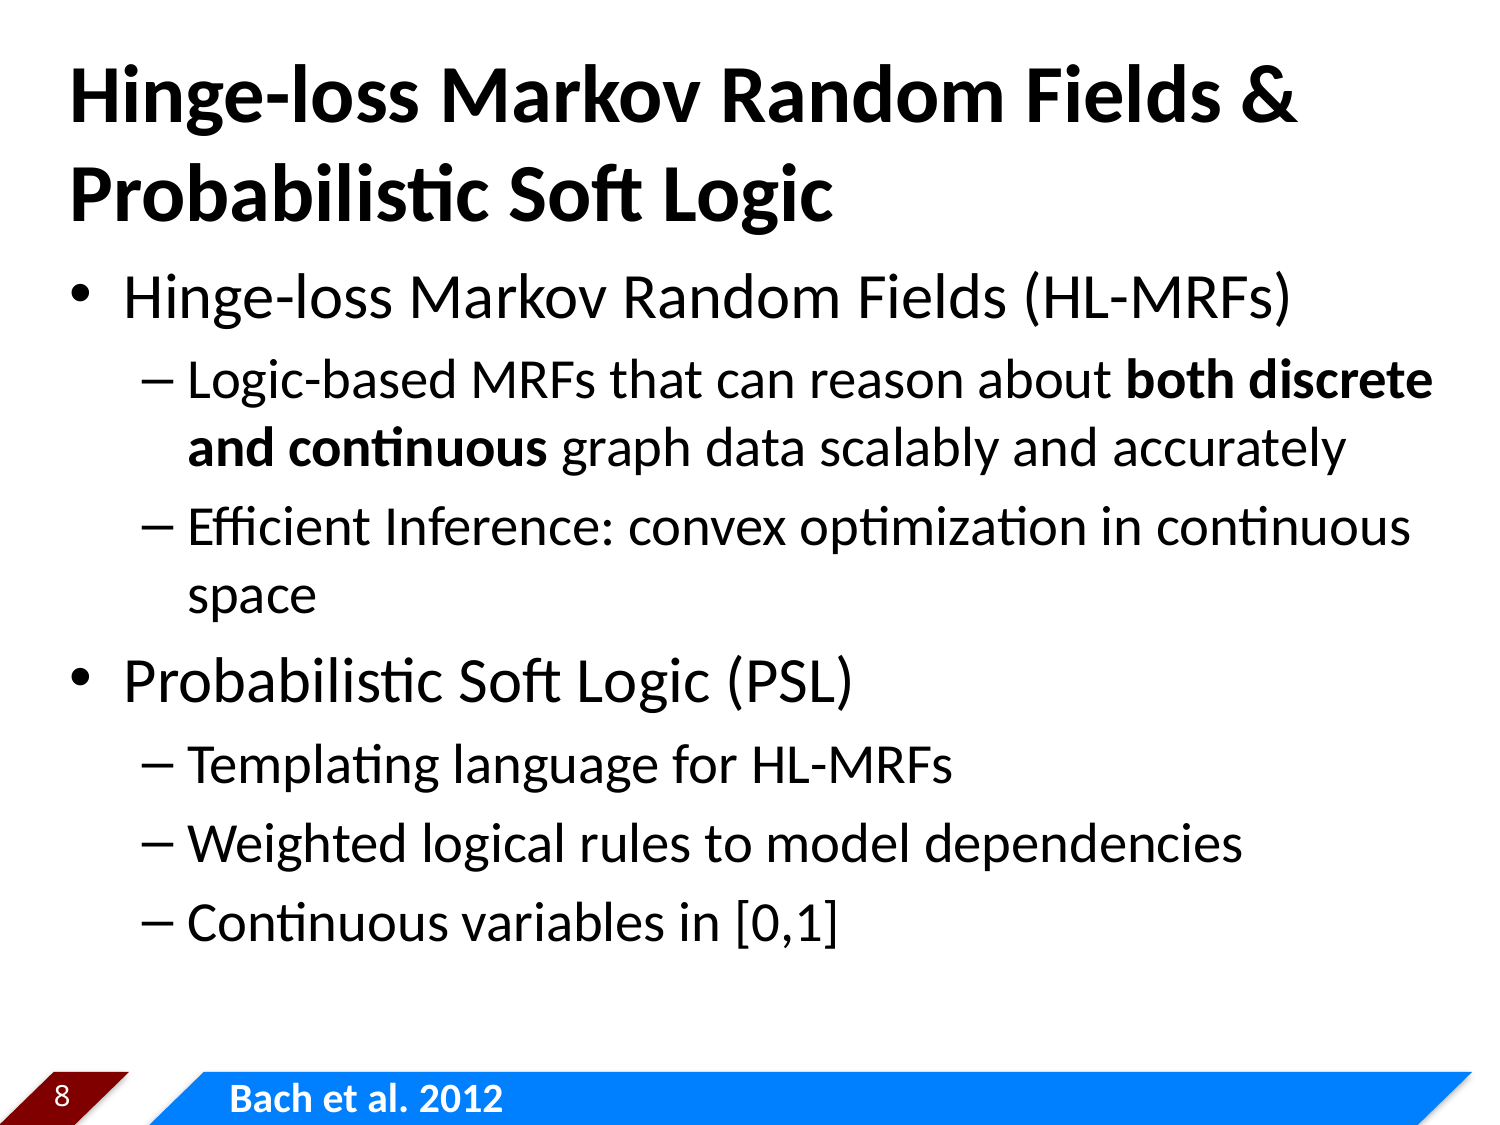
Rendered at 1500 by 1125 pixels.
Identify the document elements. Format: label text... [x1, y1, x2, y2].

text_box Bach et al. 2012 [214, 1063, 520, 1125]
list Hinge-loss Markov Random Fields (HL-MRFs) Logic-based MRFs that can reason about both discrete and continuous graph data scalably and accurately Efficient Inference: convex optimization in continuous space Probabilistic Soft Logic (PSL) Templating language for HL-MRFs Weighted logical rules to model dependencies Continuous variables in [0,1] [54, 246, 1455, 1019]
title Hinge-loss Markov Random Fields & Probabilistic Soft Logic [54, 31, 1459, 247]
